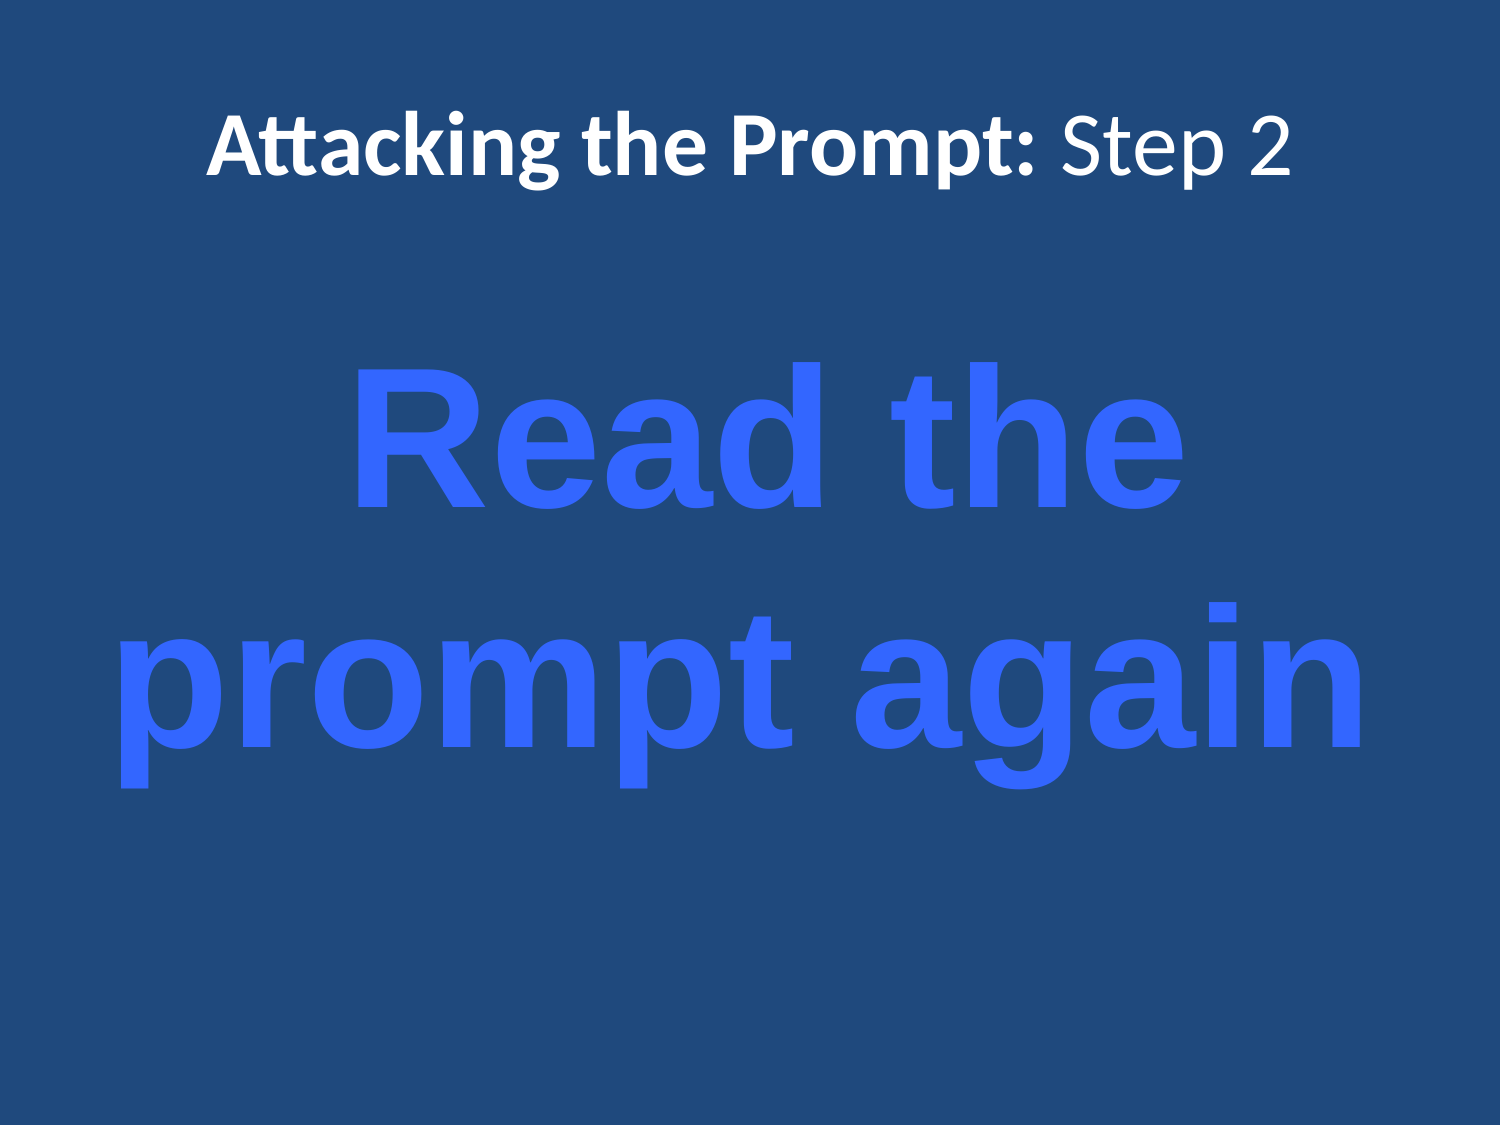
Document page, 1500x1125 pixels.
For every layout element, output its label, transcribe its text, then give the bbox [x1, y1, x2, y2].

title Attacking the Prompt: Step 2 [75, 45, 1425, 233]
list Read the prompt again [0, 299, 1463, 1043]
